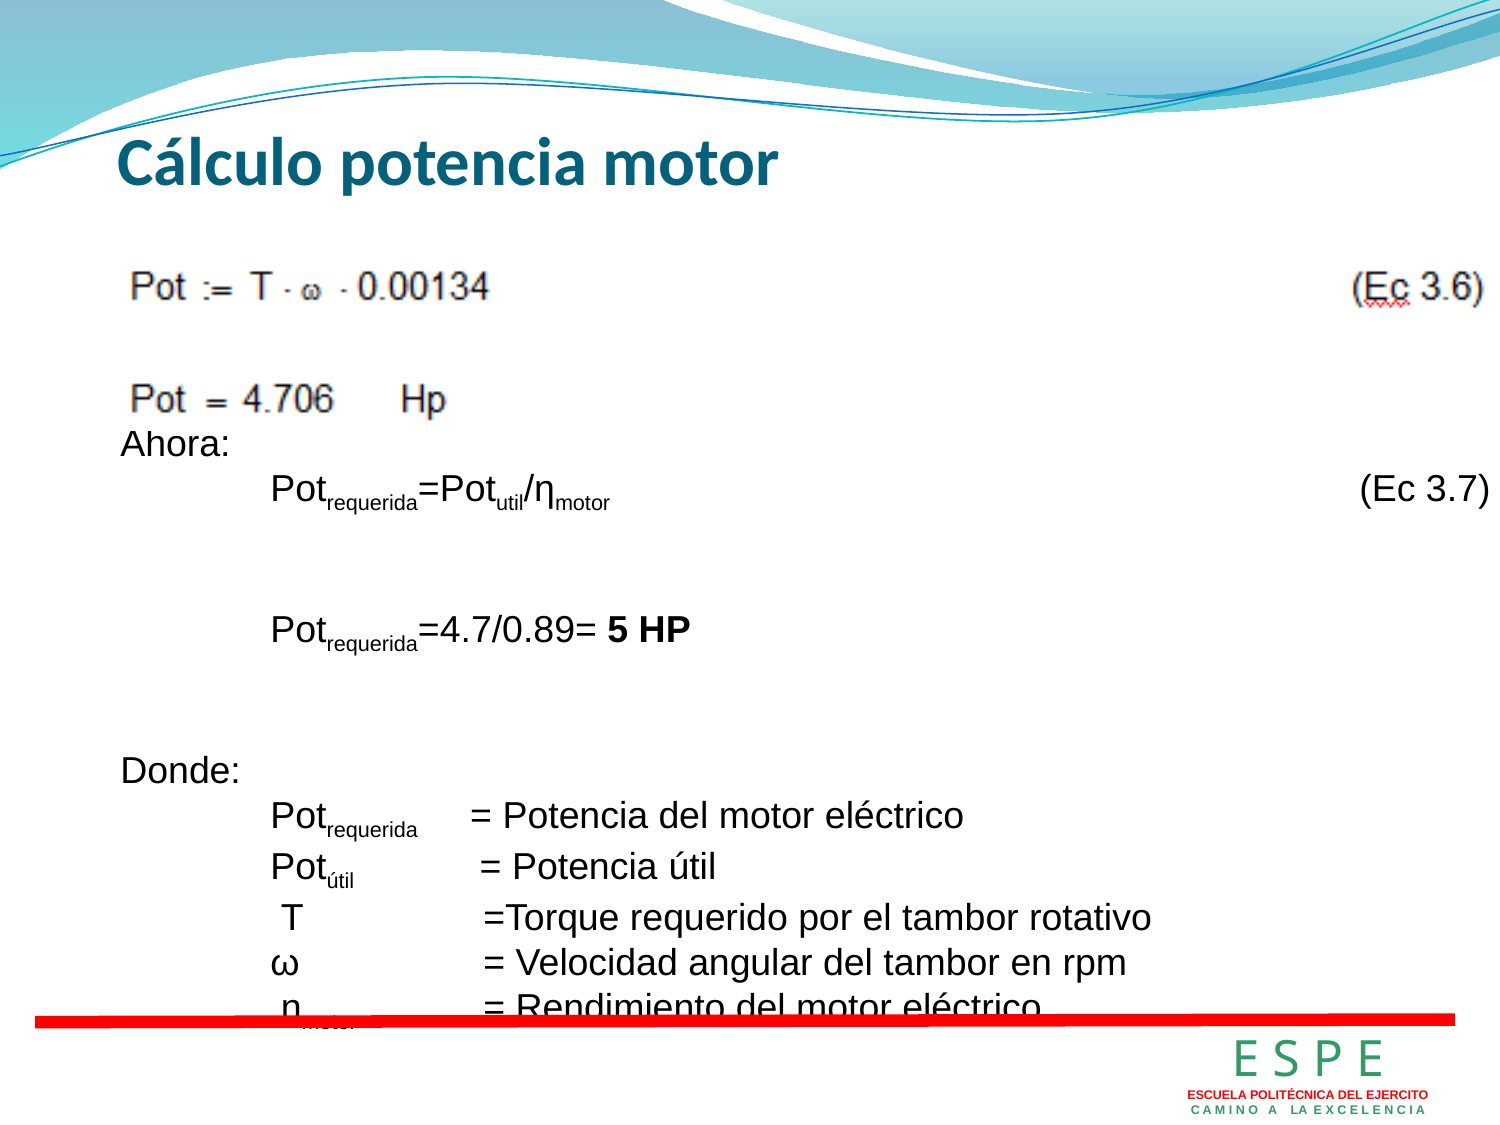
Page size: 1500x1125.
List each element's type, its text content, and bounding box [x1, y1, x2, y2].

text_box E S P E ESCUELA POLITÉCNICA DEL EJERCITO C A M I N O A LA E X C E L E N C I A [1160, 1018, 1456, 1125]
picture [105, 234, 1500, 432]
text_box Cálculo potencia motor [117, 93, 1418, 200]
text_box Ahora: Potrequerida=Potutil/ƞmotor (Ec 3.7) Potrequerida=4.7/0.89= 5 HP Donde: Potrequerida = Potencia del motor eléctrico Potútil = Potencia útil T =Torque requerido por el tambor rotativo ω = Velocidad angular del tambor en rpm ƞmotor = Rendimiento del motor eléctrico [105, 432, 1500, 1042]
